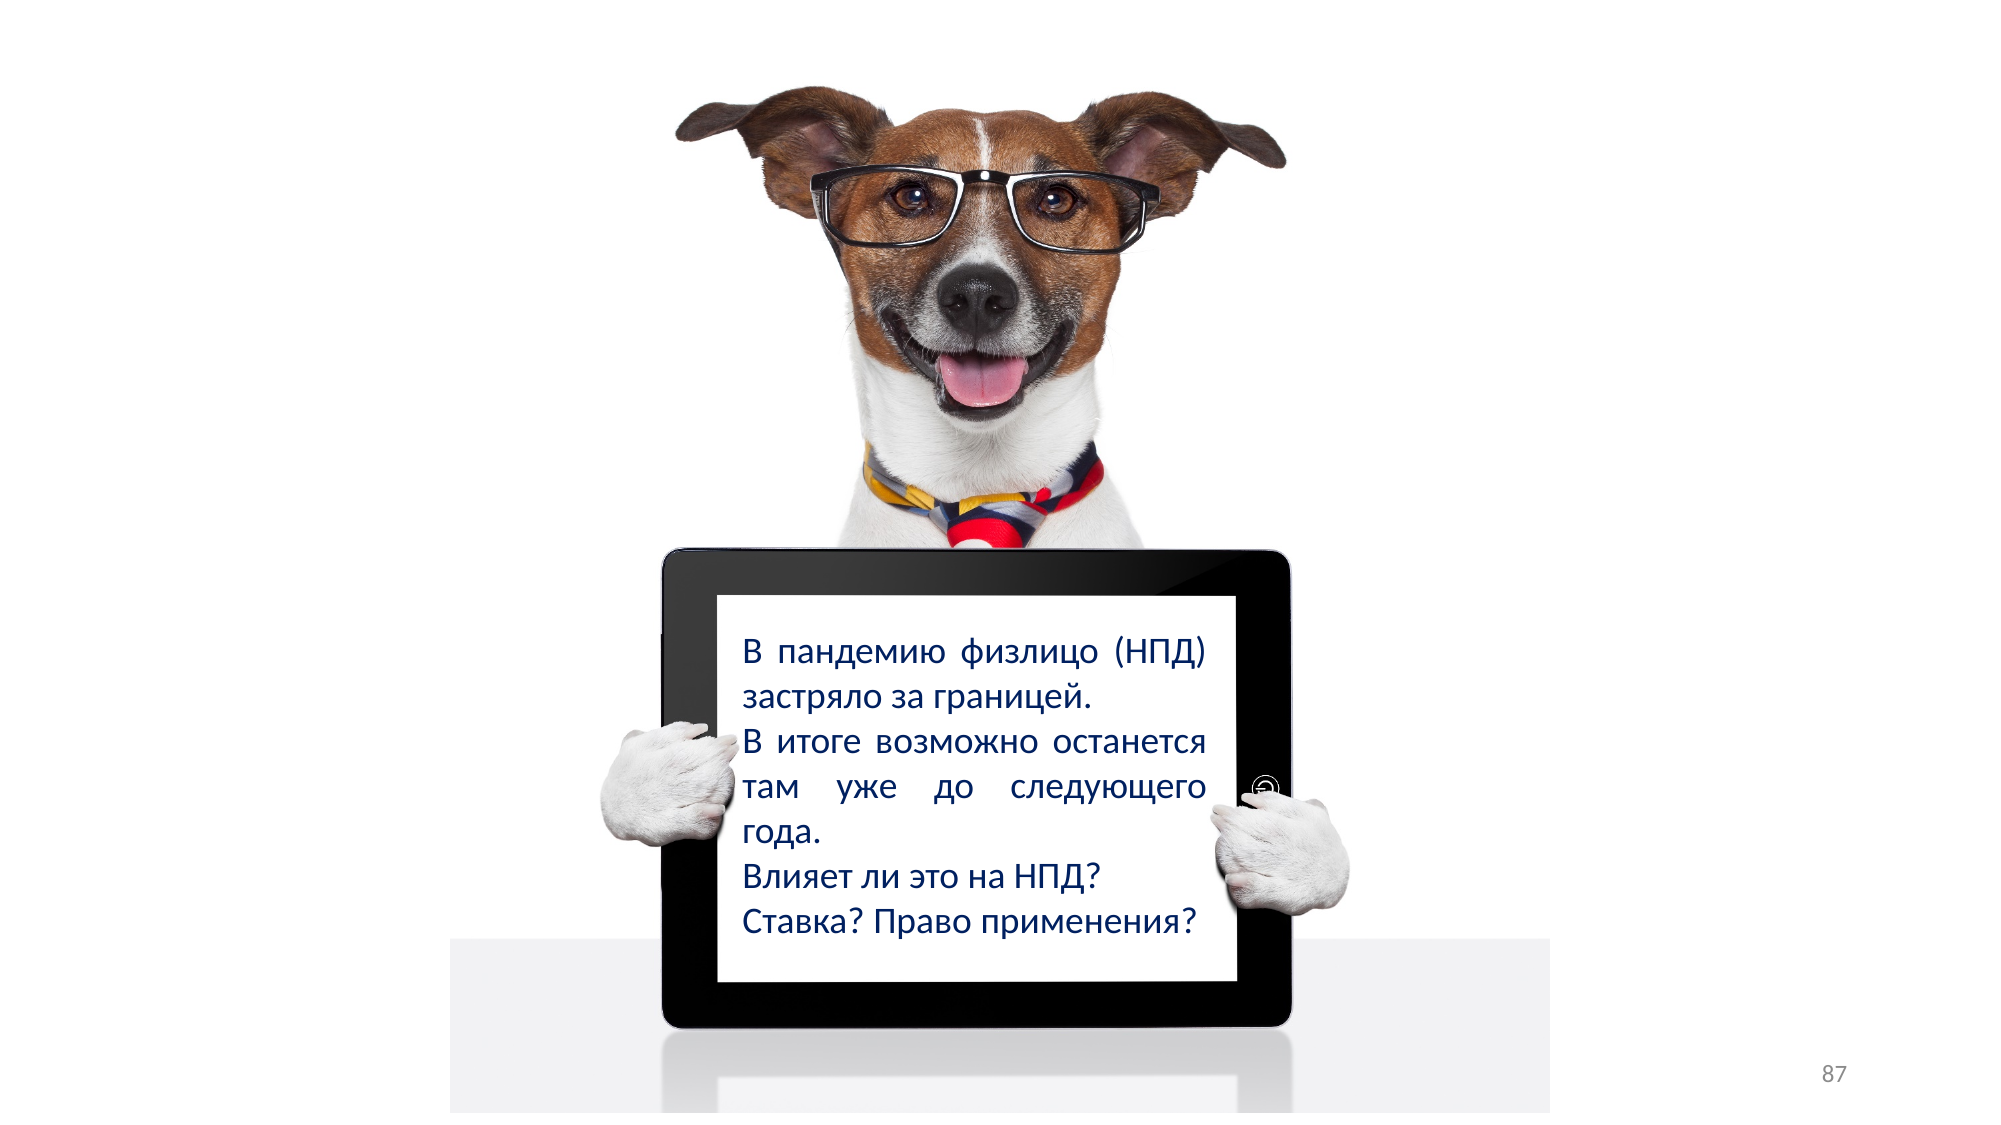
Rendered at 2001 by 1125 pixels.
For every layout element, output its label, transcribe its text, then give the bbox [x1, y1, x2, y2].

slide_number 87 [1550, 1042, 1863, 1103]
picture [450, 12, 1550, 1113]
